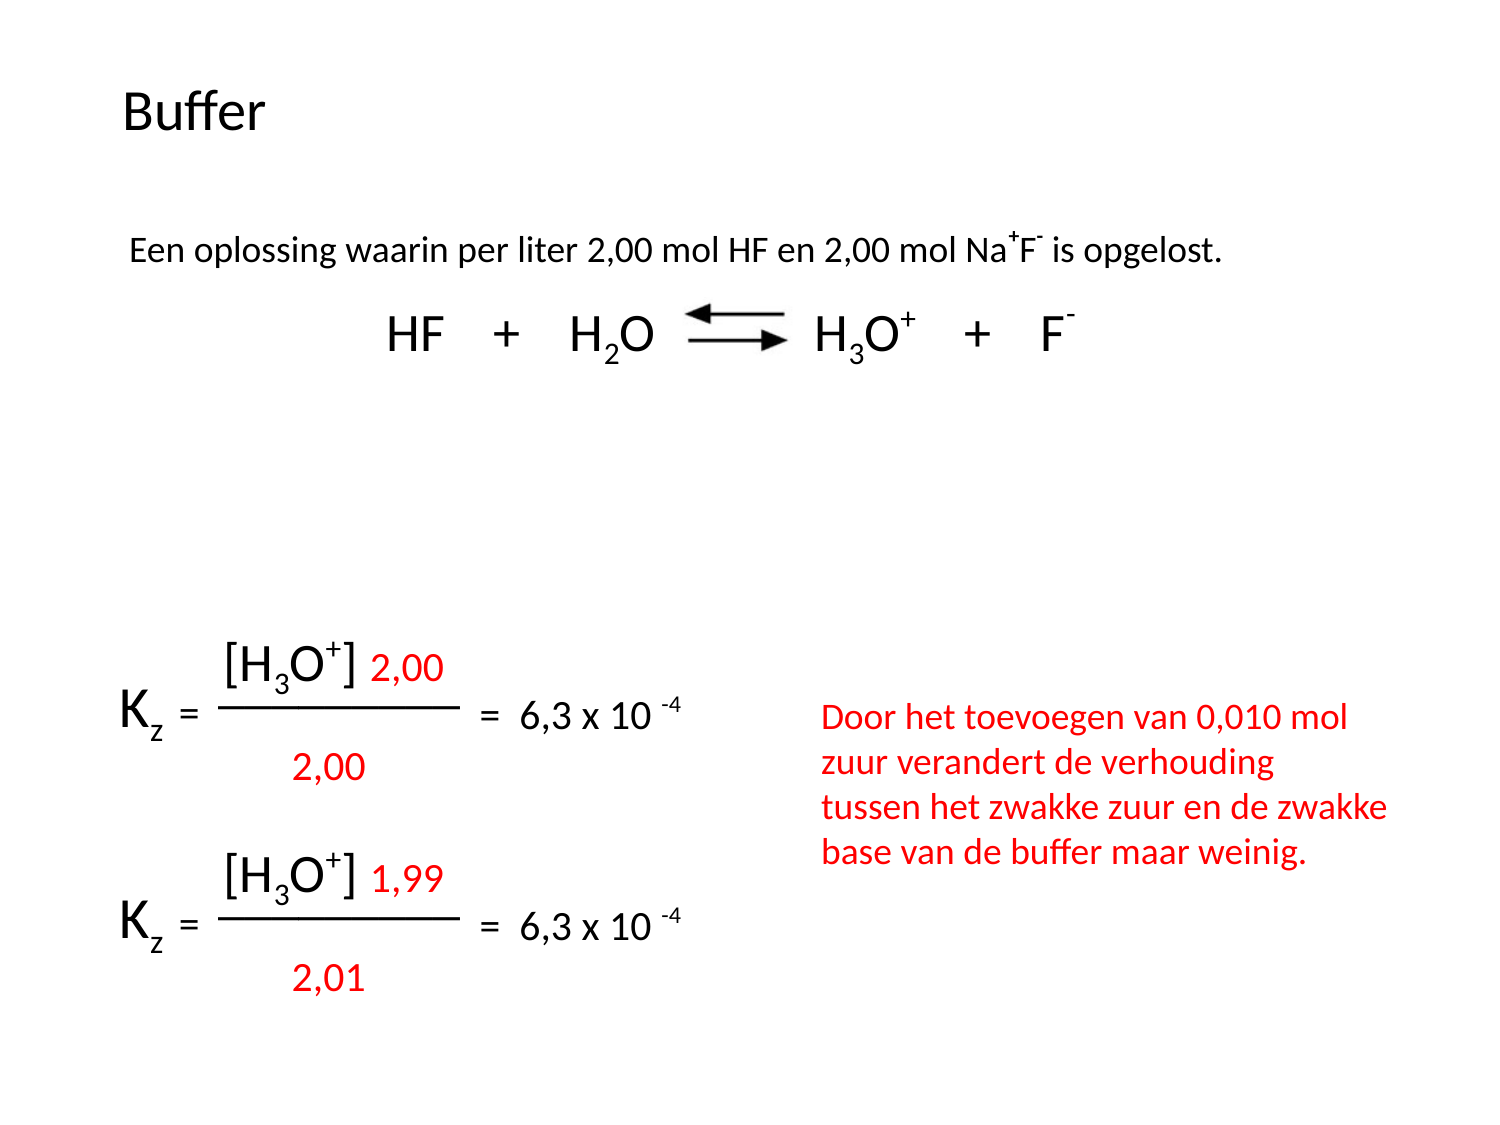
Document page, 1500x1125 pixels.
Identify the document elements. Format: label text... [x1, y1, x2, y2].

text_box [37, 619, 893, 792]
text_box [322, 285, 1500, 425]
text_box Buffer [108, 64, 282, 150]
text_box Door het toevoegen van 0,010 mol zuur verandert de verhouding tussen het zwakke zuur en de zwakke base van de buffer maar weinig. [806, 685, 1412, 908]
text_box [37, 830, 893, 1003]
text_box Een buffer is bijvoorbeeld: Een oplossing waarin per liter 2,00 mol HF en 2,00 mol Na+F- is opgelost. [114, 169, 1239, 468]
